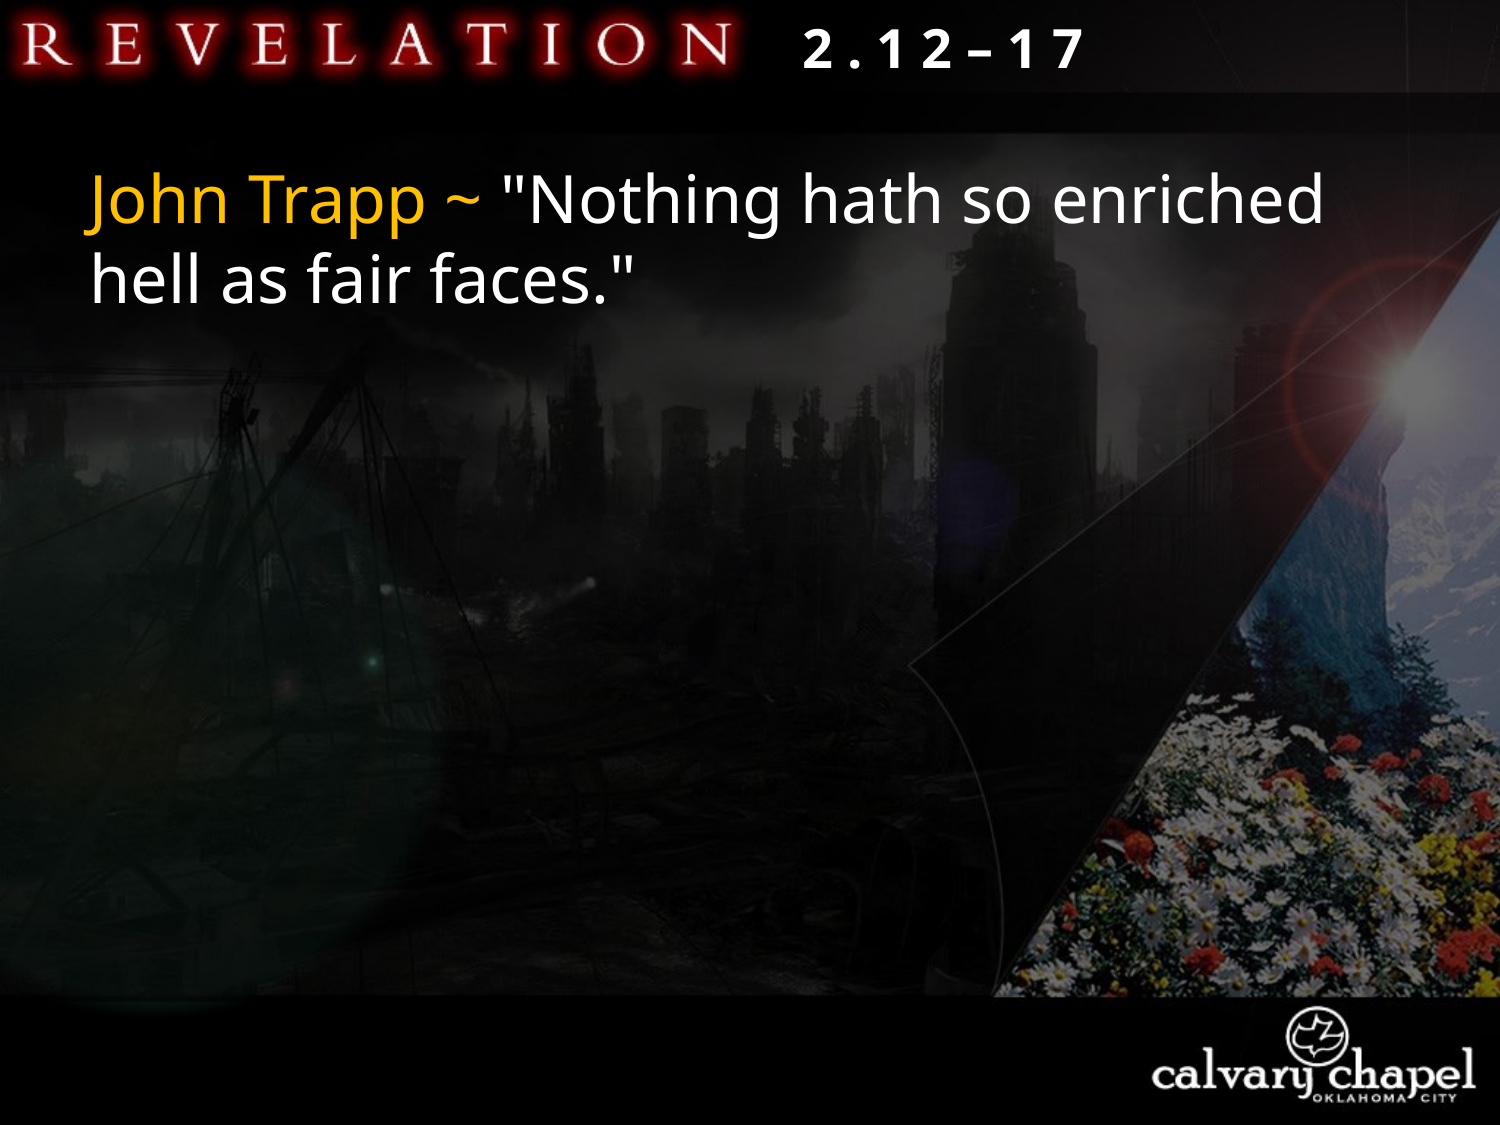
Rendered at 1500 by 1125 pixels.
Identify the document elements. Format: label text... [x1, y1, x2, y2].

text_box John Trapp ~ "Nothing hath so enriched hell as fair faces." [74, 149, 1425, 325]
text_box 2 . 1 2 – 1 7 [787, 7, 1430, 87]
picture [0, 0, 1500, 1125]
